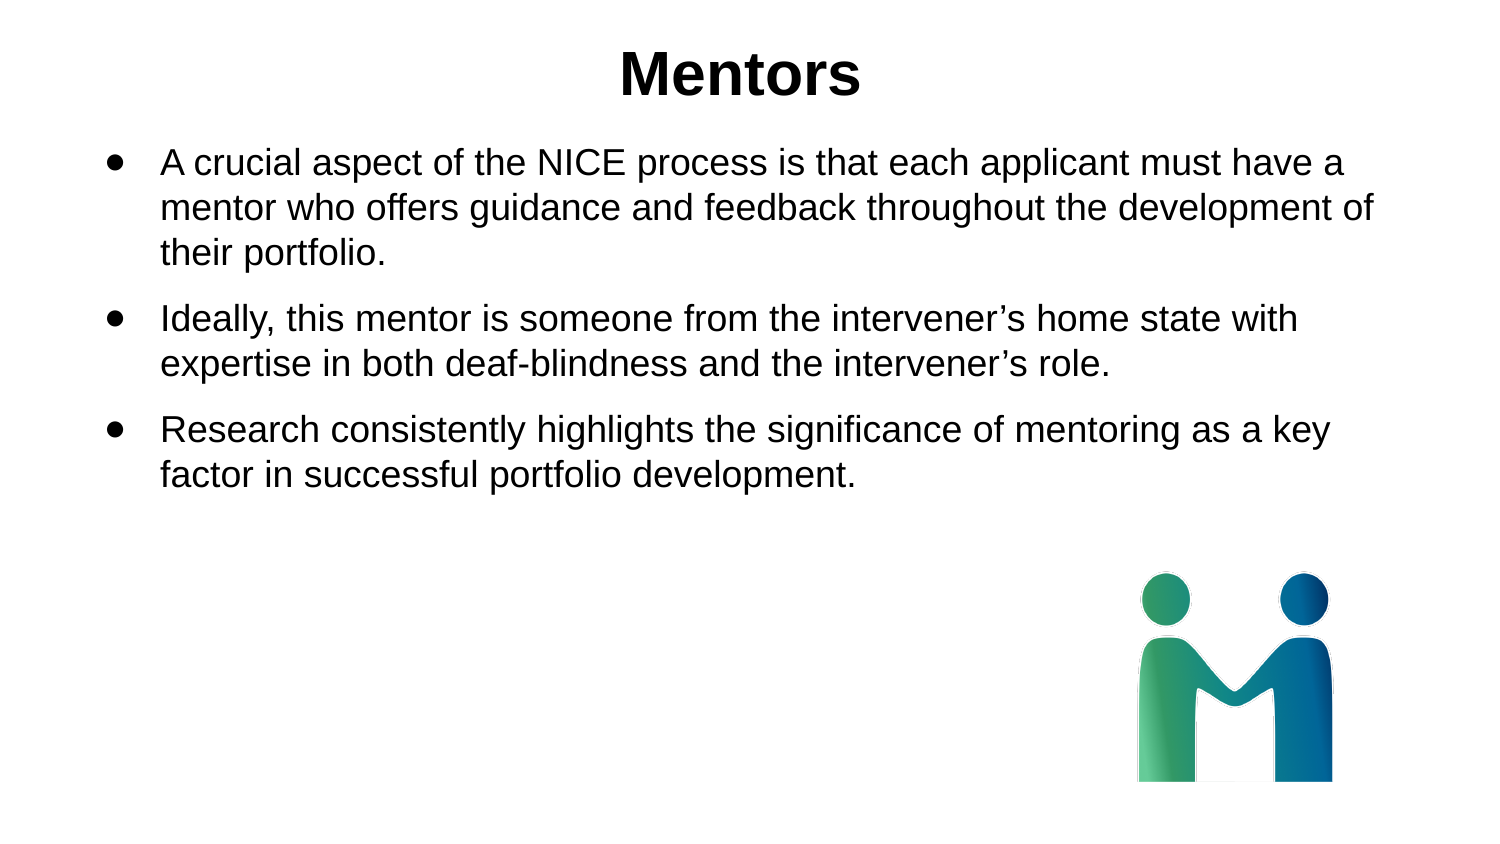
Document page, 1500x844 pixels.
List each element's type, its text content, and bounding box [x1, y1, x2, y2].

list A crucial aspect of the NICE process is that each applicant must have a mentor who offers guidance and feedback throughout the development of their portfolio. Ideally, this mentor is someone from the intervener’s home state with expertise in both deaf-blindness and the intervener’s role. Research consistently highlights the significance of mentoring as a key factor in successful portfolio development. [70, 123, 1421, 776]
title Mentors [75, 15, 1425, 123]
picture [1127, 569, 1343, 785]
